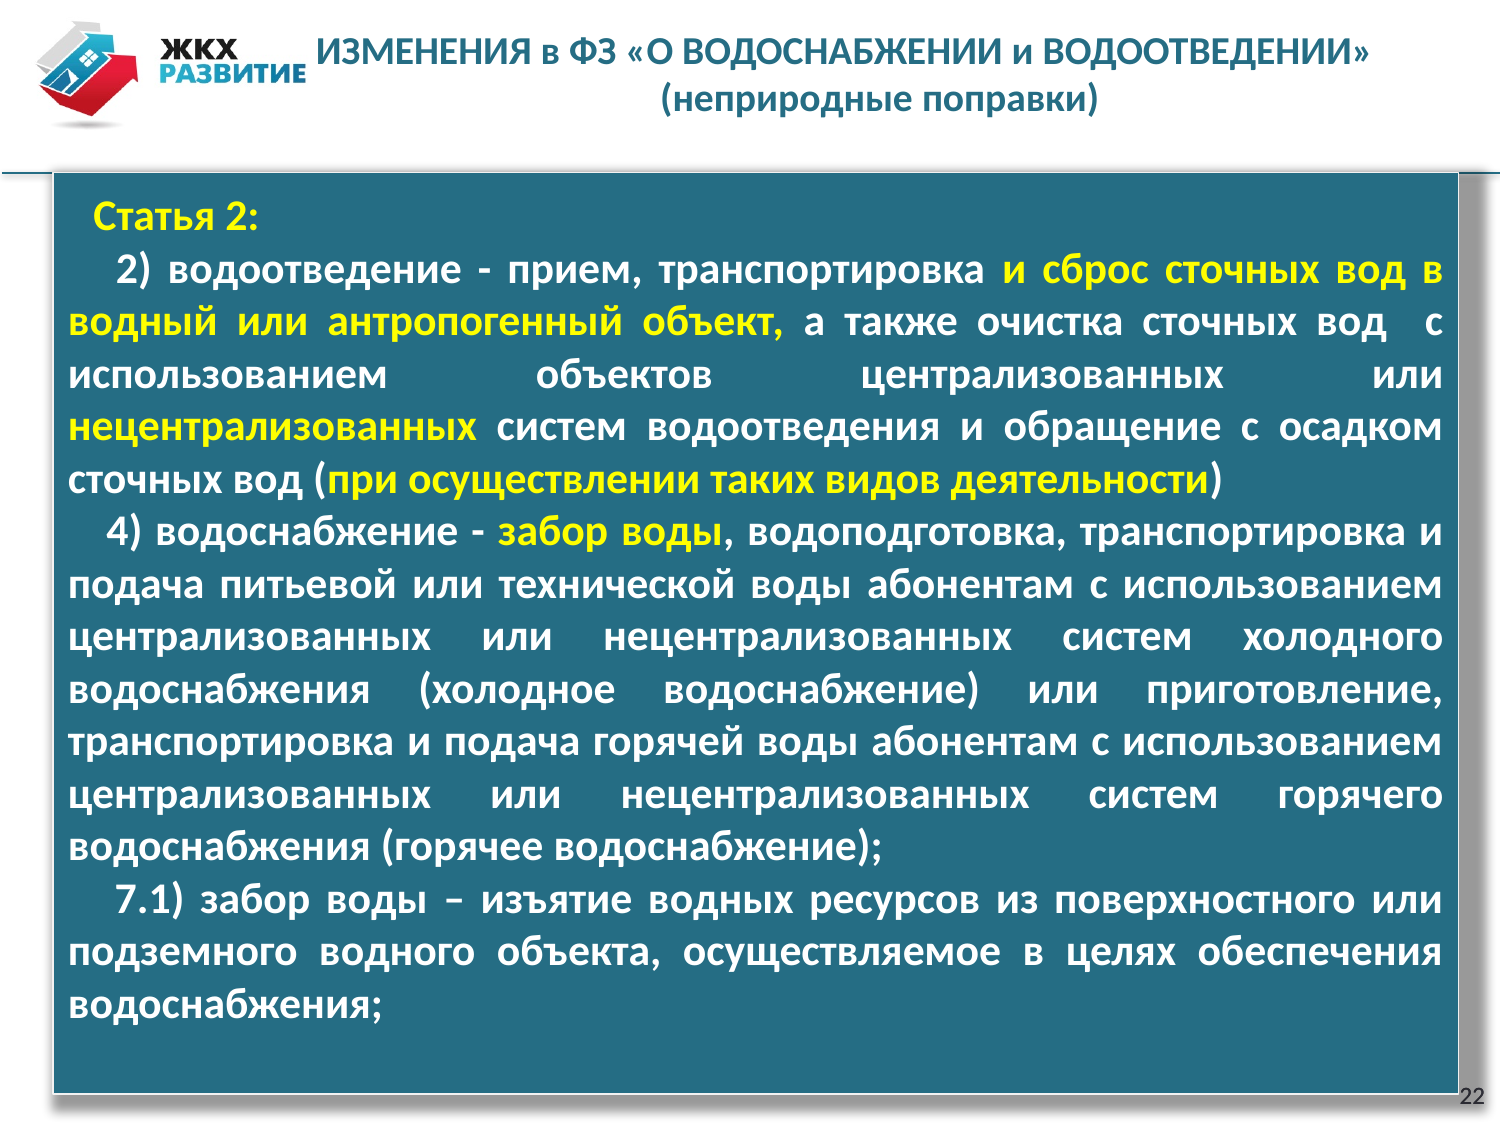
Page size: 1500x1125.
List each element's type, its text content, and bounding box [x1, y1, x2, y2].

text_box [702, 368, 1404, 599]
text_box ИЗМЕНЕНИЯ в ФЗ «О ВОДОСНАБЖЕНИИ и ВОДООТВЕДЕНИИ» (неприродные поправки) [341, 17, 1459, 127]
text_box Статья 2: 2) водоотведение - прием, транспортировка и сброс сточных вод в водный или антропогенный объект, а также очистка сточных вод с использованием объектов централизованных или нецентрализованных систем водоотведения и обращение с осадком сточных вод (при осуществлении таких видов деятельности) 4) водоснабжение - забор воды, водоподготовка, транспортировка и подача питьевой или технической воды абонентам с использованием централизованных или нецентрализованных систем холодного водоснабжения (холодное водоснабжение) или приготовление, транспортировка и подача горячей воды абонентам с использованием централизованных или нецентрализованных систем горячего водоснабжения (горячее водоснабжение); 7.1) забор воды – изъятие водных ресурсов из поверхностного или подземного водного объекта, осуществляемое в целях обеспечения водоснабжения; [52, 180, 1459, 1095]
picture [1, 5, 337, 138]
text_box 22 [1299, 1064, 1500, 1125]
